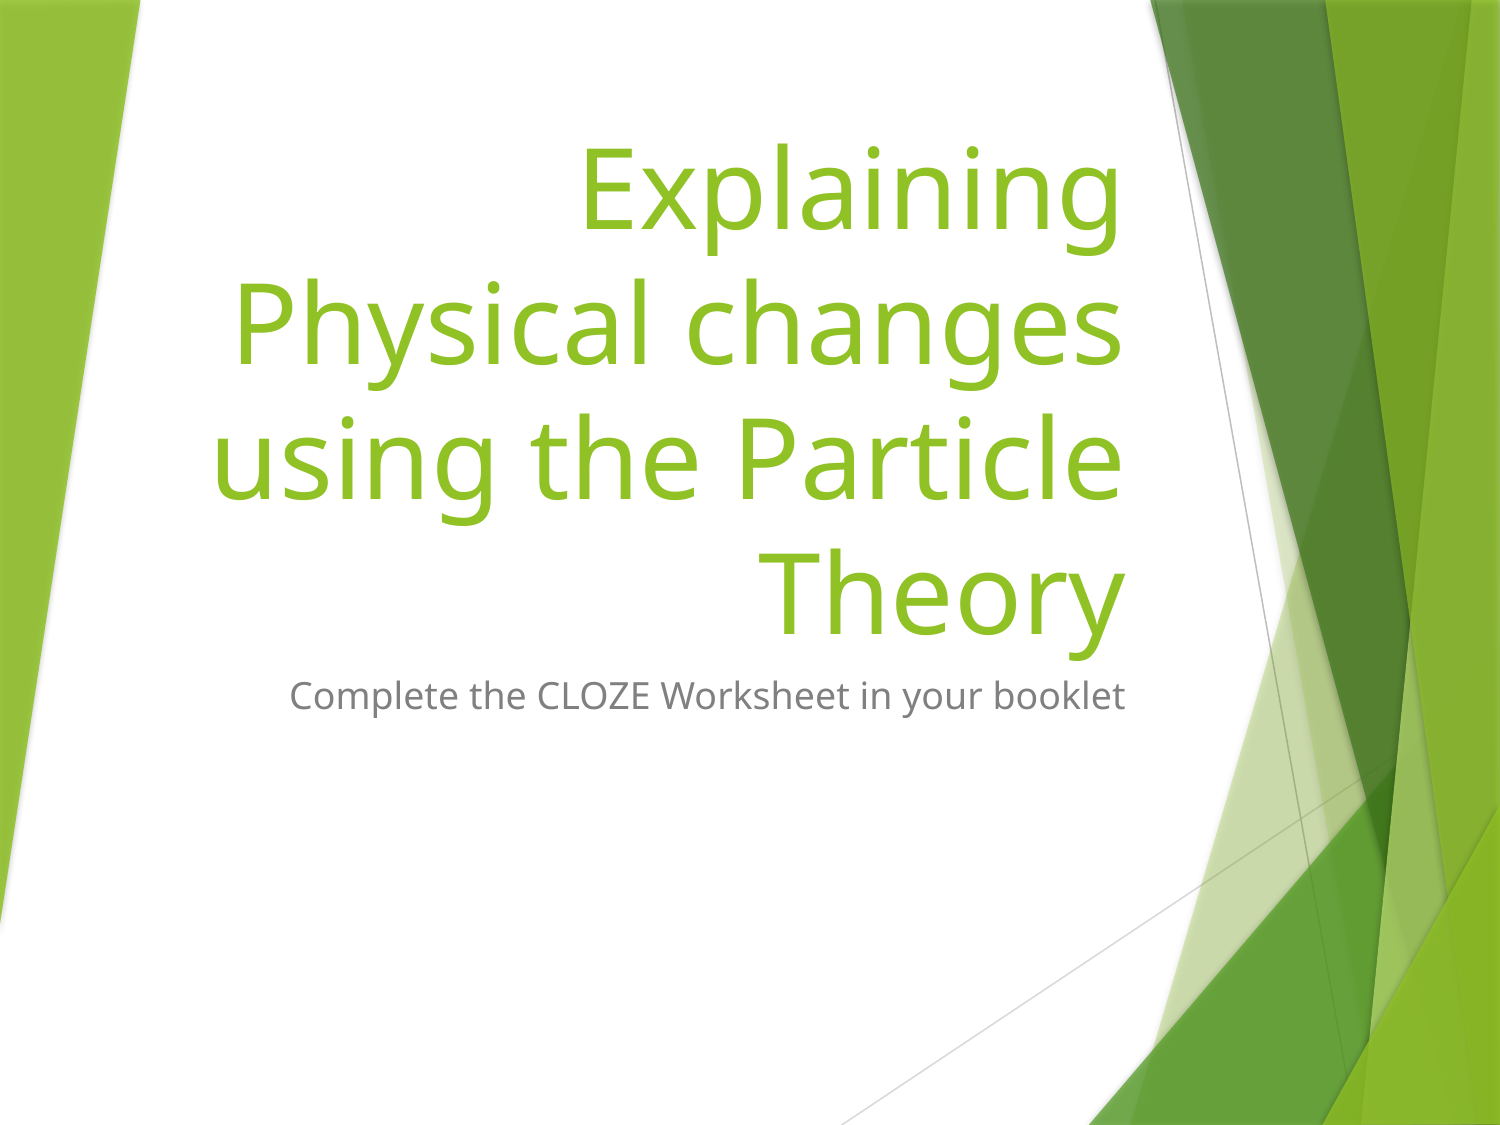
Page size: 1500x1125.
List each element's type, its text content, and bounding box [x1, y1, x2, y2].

title Explaining Physical changes using the Particle Theory [185, 394, 1142, 664]
subtitle Complete the CLOZE Worksheet in your booklet [185, 664, 1142, 845]
